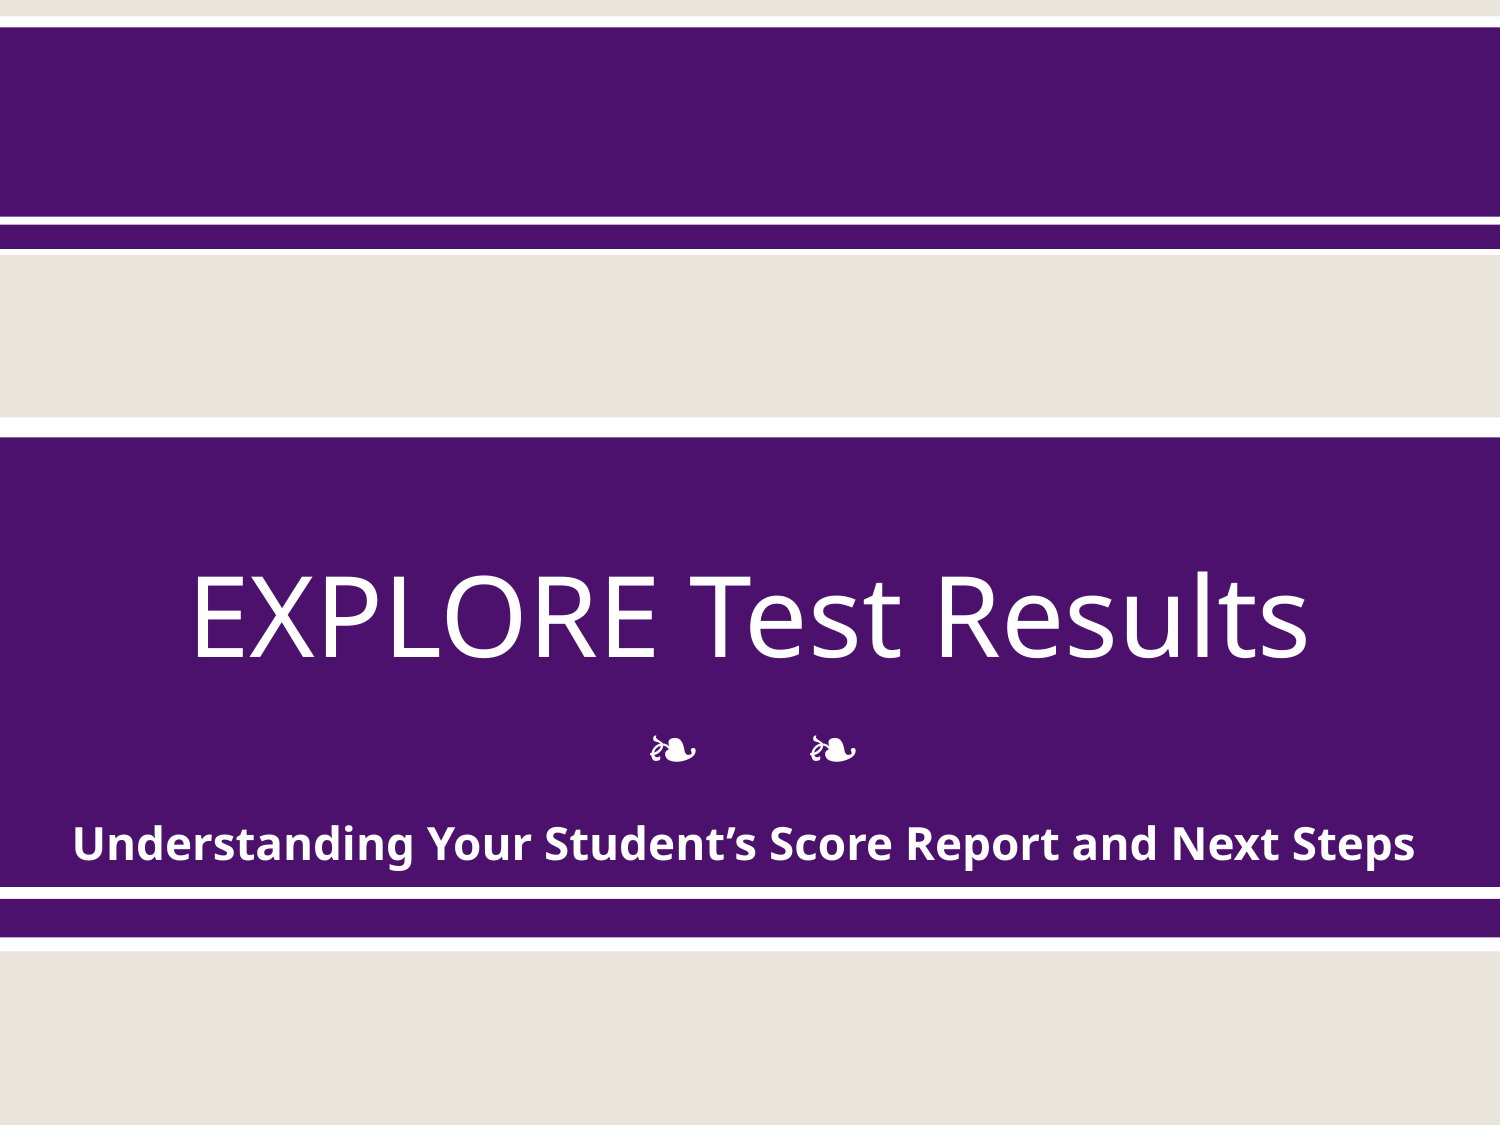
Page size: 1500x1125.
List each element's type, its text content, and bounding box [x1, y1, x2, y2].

title EXPLORE Test Results [37, 462, 1463, 688]
list Understanding Your Student’s Score Report and Next Steps [24, 787, 1475, 878]
